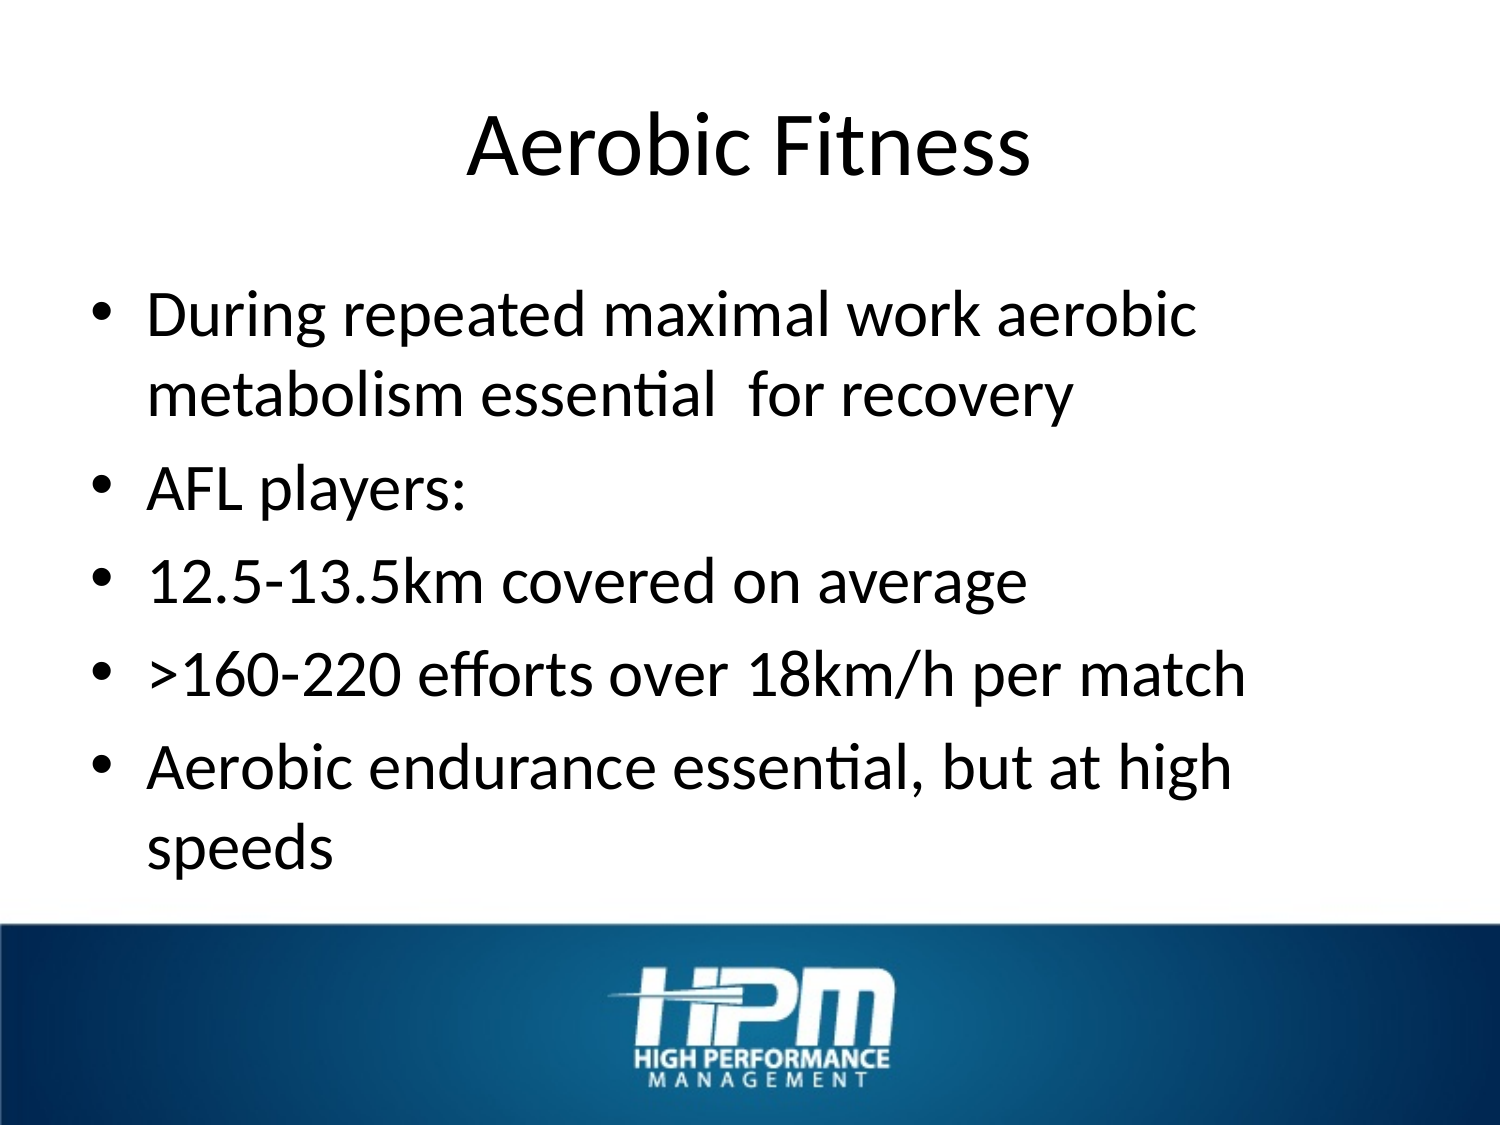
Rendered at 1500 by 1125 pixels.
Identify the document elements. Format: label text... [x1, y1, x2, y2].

picture [0, 0, 1500, 1125]
list During repeated maximal work aerobic metabolism essential for recovery AFL players: 12.5-13.5km covered on average >160-220 efforts over 18km/h per match Aerobic endurance essential, but at high speeds [75, 262, 1425, 1005]
title Aerobic Fitness [75, 45, 1425, 233]
